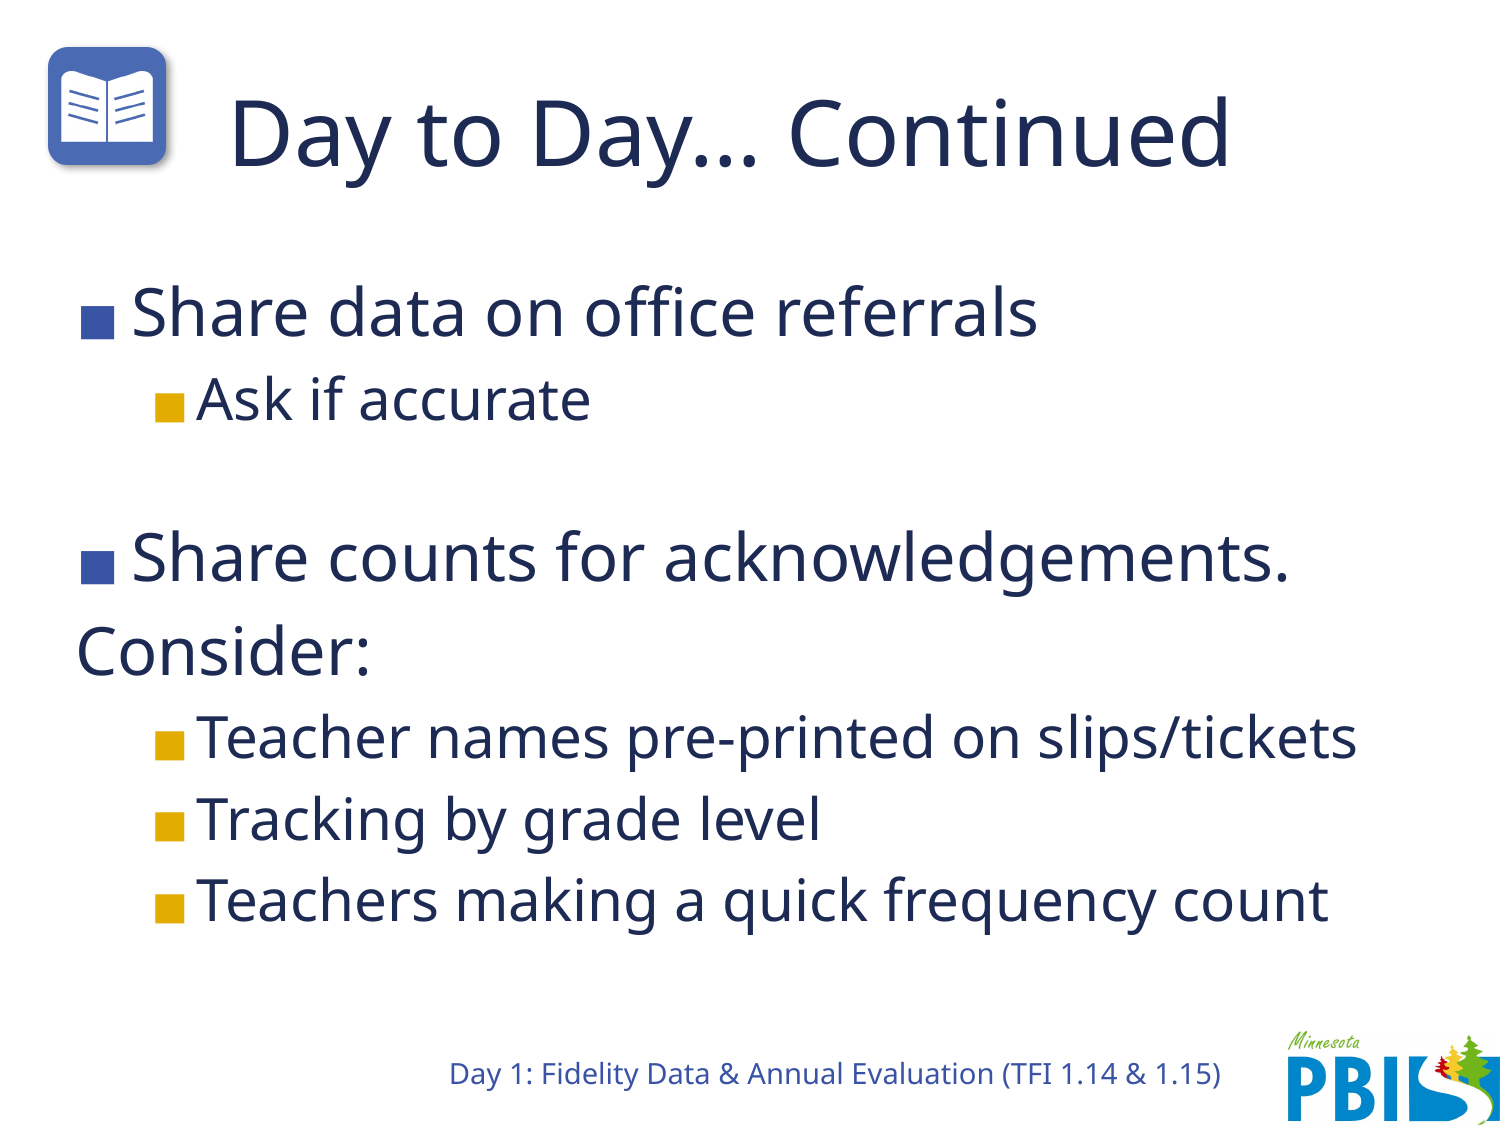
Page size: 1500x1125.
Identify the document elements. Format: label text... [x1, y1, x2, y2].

title Day to Day… Continued [158, 54, 1305, 205]
picture [1301, 1068, 1312, 1085]
picture [48, 46, 166, 165]
picture [1288, 1031, 1500, 1125]
list Share data on office referrals Ask if accurate Share counts for acknowledgements. Consider: Teacher names pre-printed on slips/tickets Tracking by grade level Teachers making a quick frequency count [59, 262, 1415, 1032]
